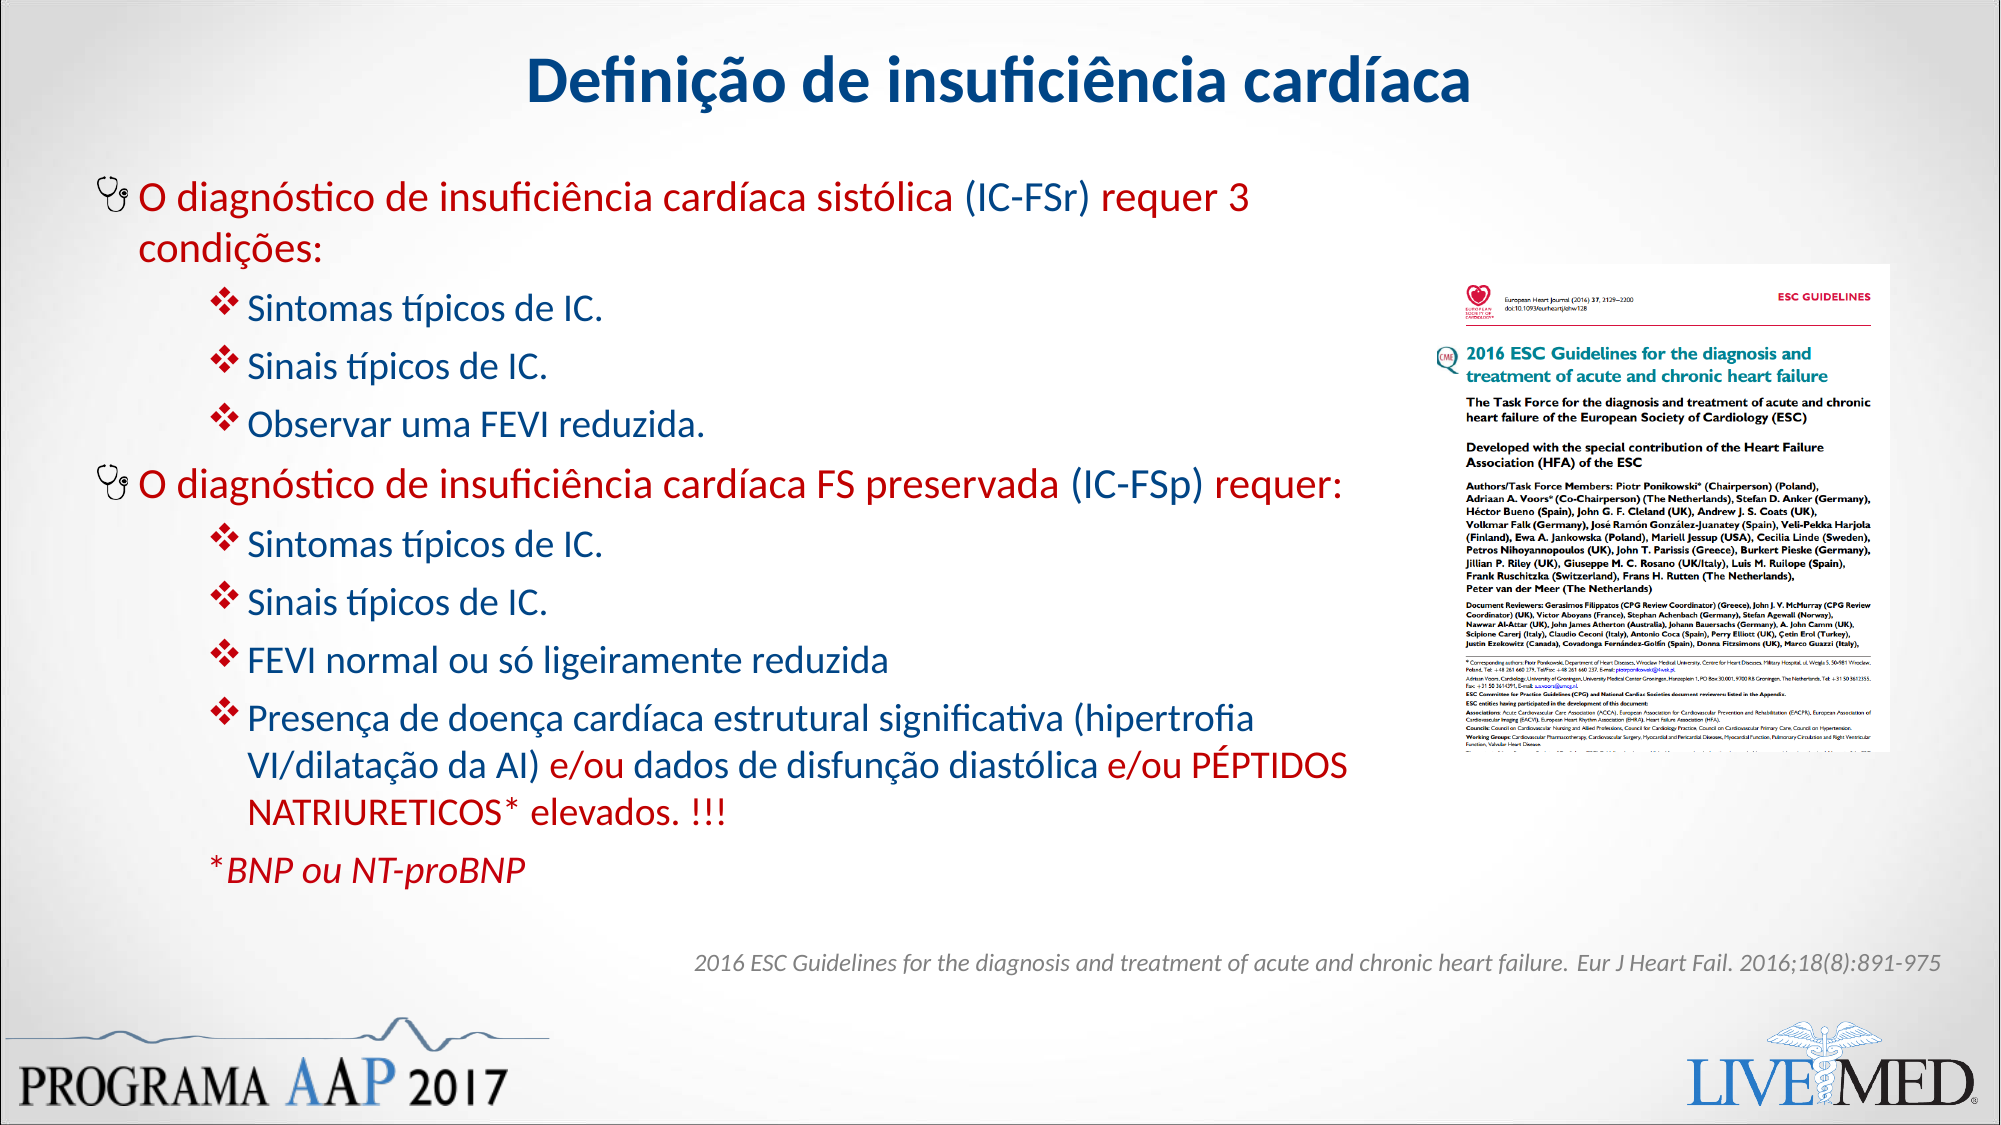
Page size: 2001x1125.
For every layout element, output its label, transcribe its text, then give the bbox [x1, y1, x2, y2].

picture [0, 0, 2001, 1125]
picture [97, 464, 128, 500]
list 2016 ESC Guidelines for the diagnosis and treatment of acute and chronic heart failure. Eur J Heart Fail. 2016;18(8):891-975 [56, 939, 1957, 988]
title Definição de insuficiência cardíaca [99, 26, 1900, 126]
list O diagnóstico de insuficiência cardíaca sistólica (IC-FSr) requer 3 condições: Sintomas típicos de IC. Sinais típicos de IC. Observar uma FEVI reduzida. O diagnóstico de insuficiência cardíaca FS preservada (IC-FSp) requer: Sintomas típicos de IC. Sinais típicos de IC. FEVI normal ou só ligeiramente reduzida Presença de doença cardíaca estrutural significativa (hipertrofia VI/dilatação da AI) e/ou dados de disfunção diastólica e/ou PÉPTIDOS NATRIURETICOS* elevados. !!! *BNP ou NT-proBNP [0, 160, 1402, 915]
picture [97, 176, 128, 212]
